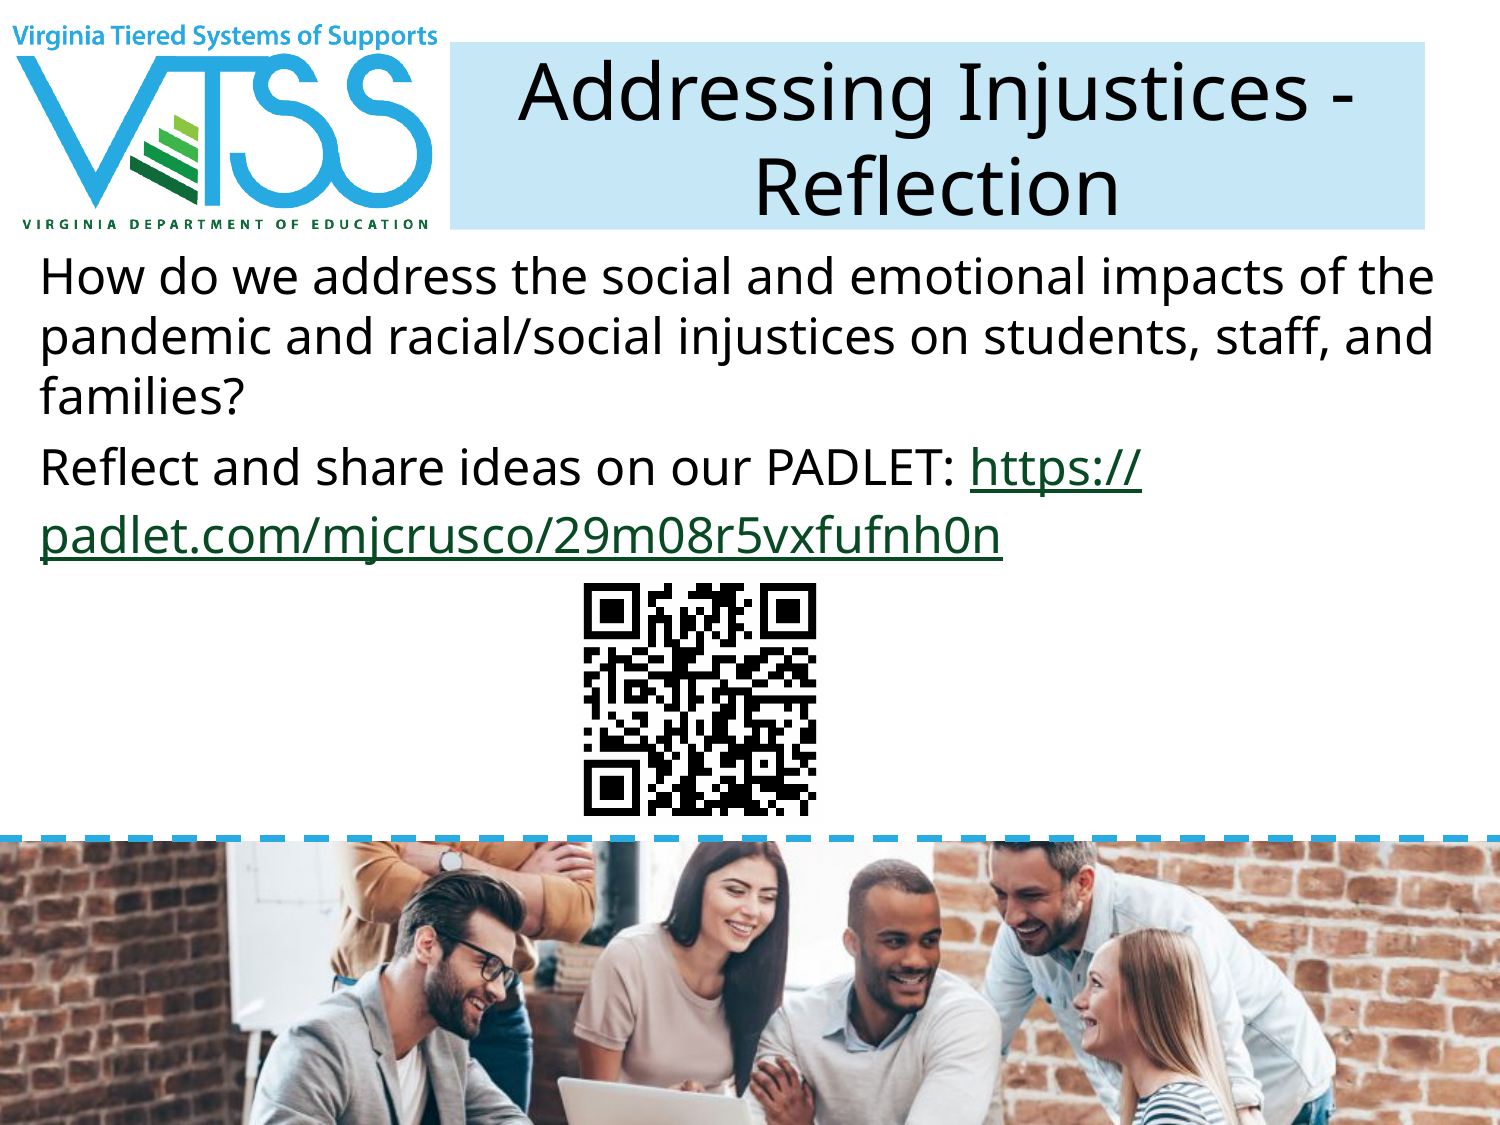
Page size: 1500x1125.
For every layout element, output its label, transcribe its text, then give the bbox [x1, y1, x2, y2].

picture [0, 841, 1500, 1125]
picture [574, 574, 826, 826]
list How do we address the social and emotional impacts of the pandemic and racial/social injustices on students, staff, and families? Reflect and share ideas on our PADLET: https://padlet.com/mjcrusco/29m08r5vxfufnh0n [24, 237, 1463, 788]
picture [12, 24, 437, 229]
title Addressing Injustices - Reflection [448, 40, 1427, 232]
